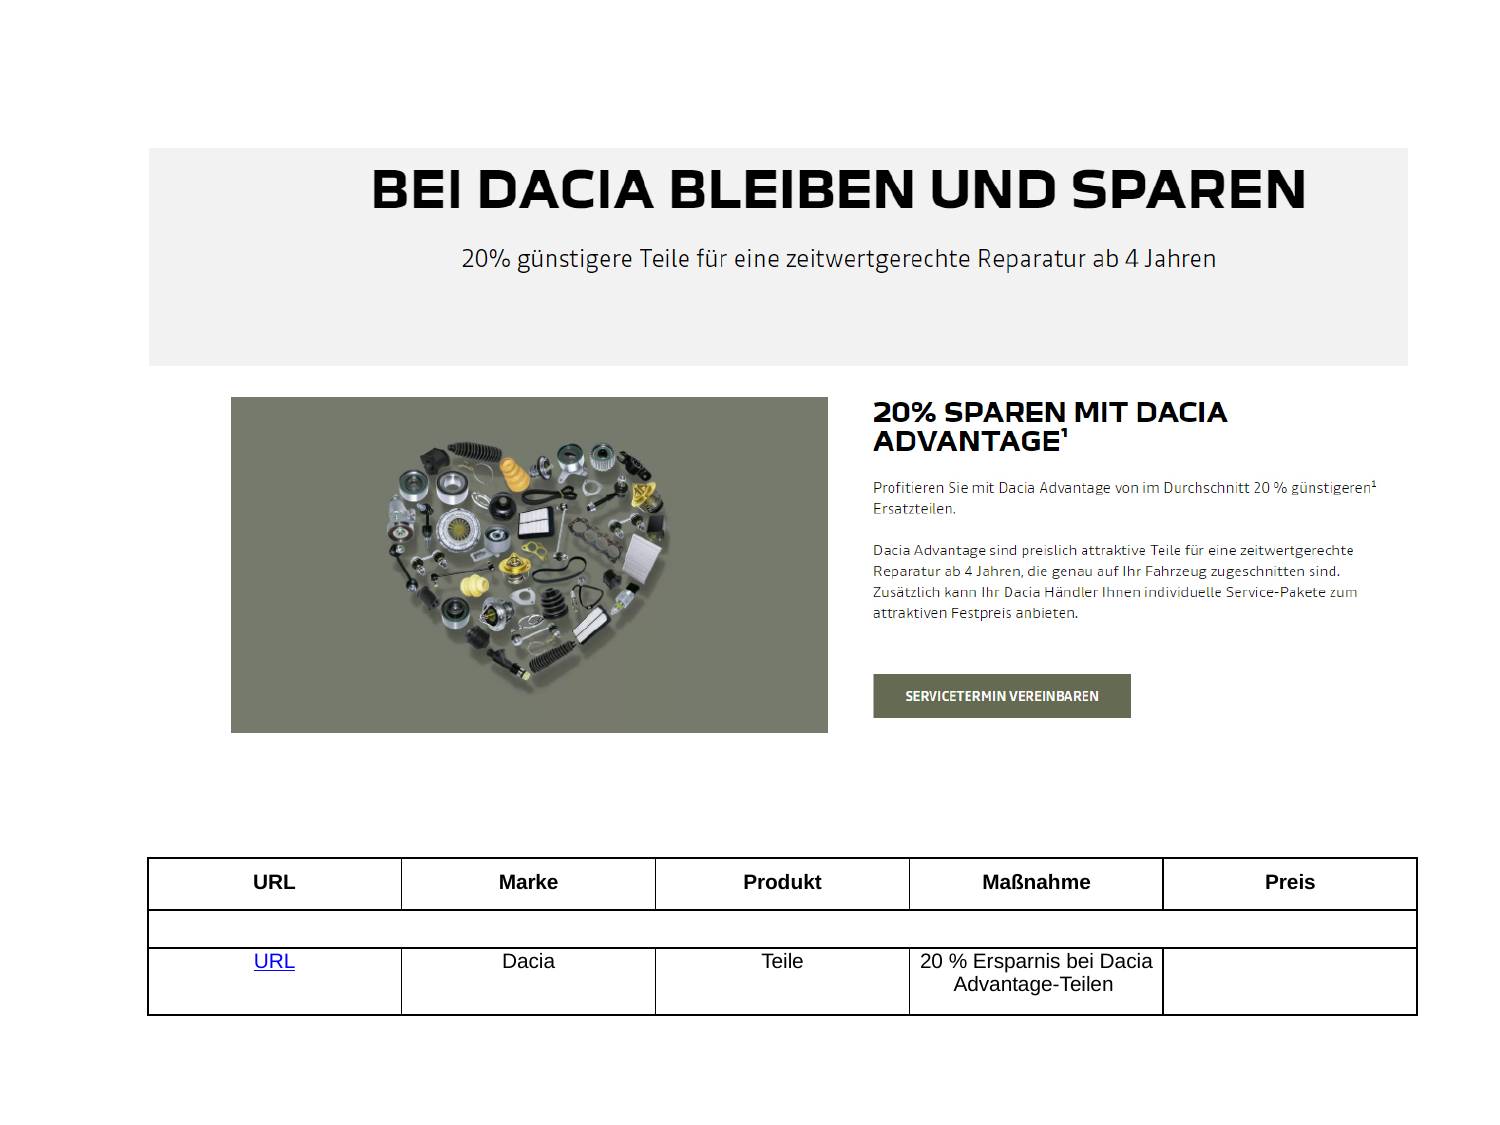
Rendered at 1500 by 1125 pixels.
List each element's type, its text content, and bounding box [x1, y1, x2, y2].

table_header Marke [402, 859, 655, 909]
table_cell [1164, 949, 1416, 1014]
table_header Maßnahme [910, 859, 1162, 909]
table_cell Dacia [402, 949, 655, 1014]
table_cell 20 % Ersparnis bei Dacia Advantage-Teilen [910, 949, 1162, 1014]
table_cell Teile [656, 949, 909, 1014]
picture [148, 148, 1408, 765]
table_cell [149, 911, 1416, 947]
table_header URL [149, 859, 401, 909]
table_header Preis [1164, 859, 1416, 909]
table_header Produkt [656, 859, 909, 909]
table_cell URL [149, 949, 401, 1014]
